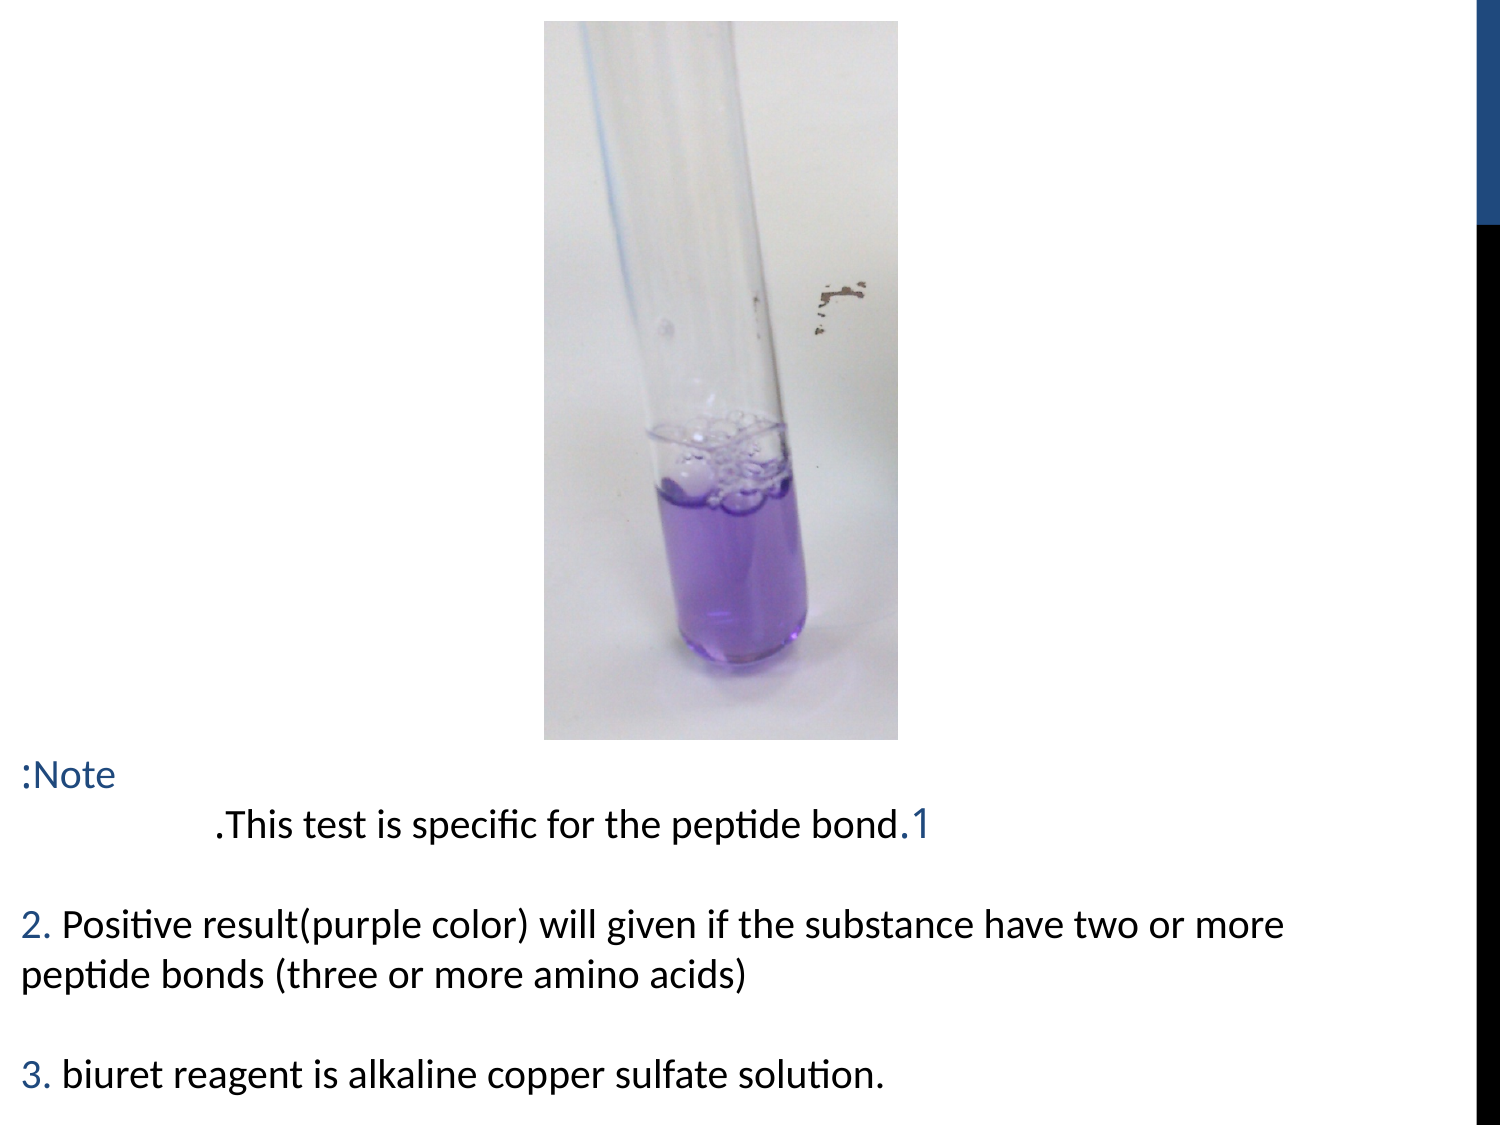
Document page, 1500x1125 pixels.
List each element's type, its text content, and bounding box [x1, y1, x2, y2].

text_box Note: 1.This test is specific for the peptide bond. 2. Positive result(purple color) will given if the substance have two or more peptide bonds (three or more amino acids) 3. biuret reagent is alkaline copper sulfate solution. [5, 739, 1436, 1105]
picture [360, 21, 1081, 740]
